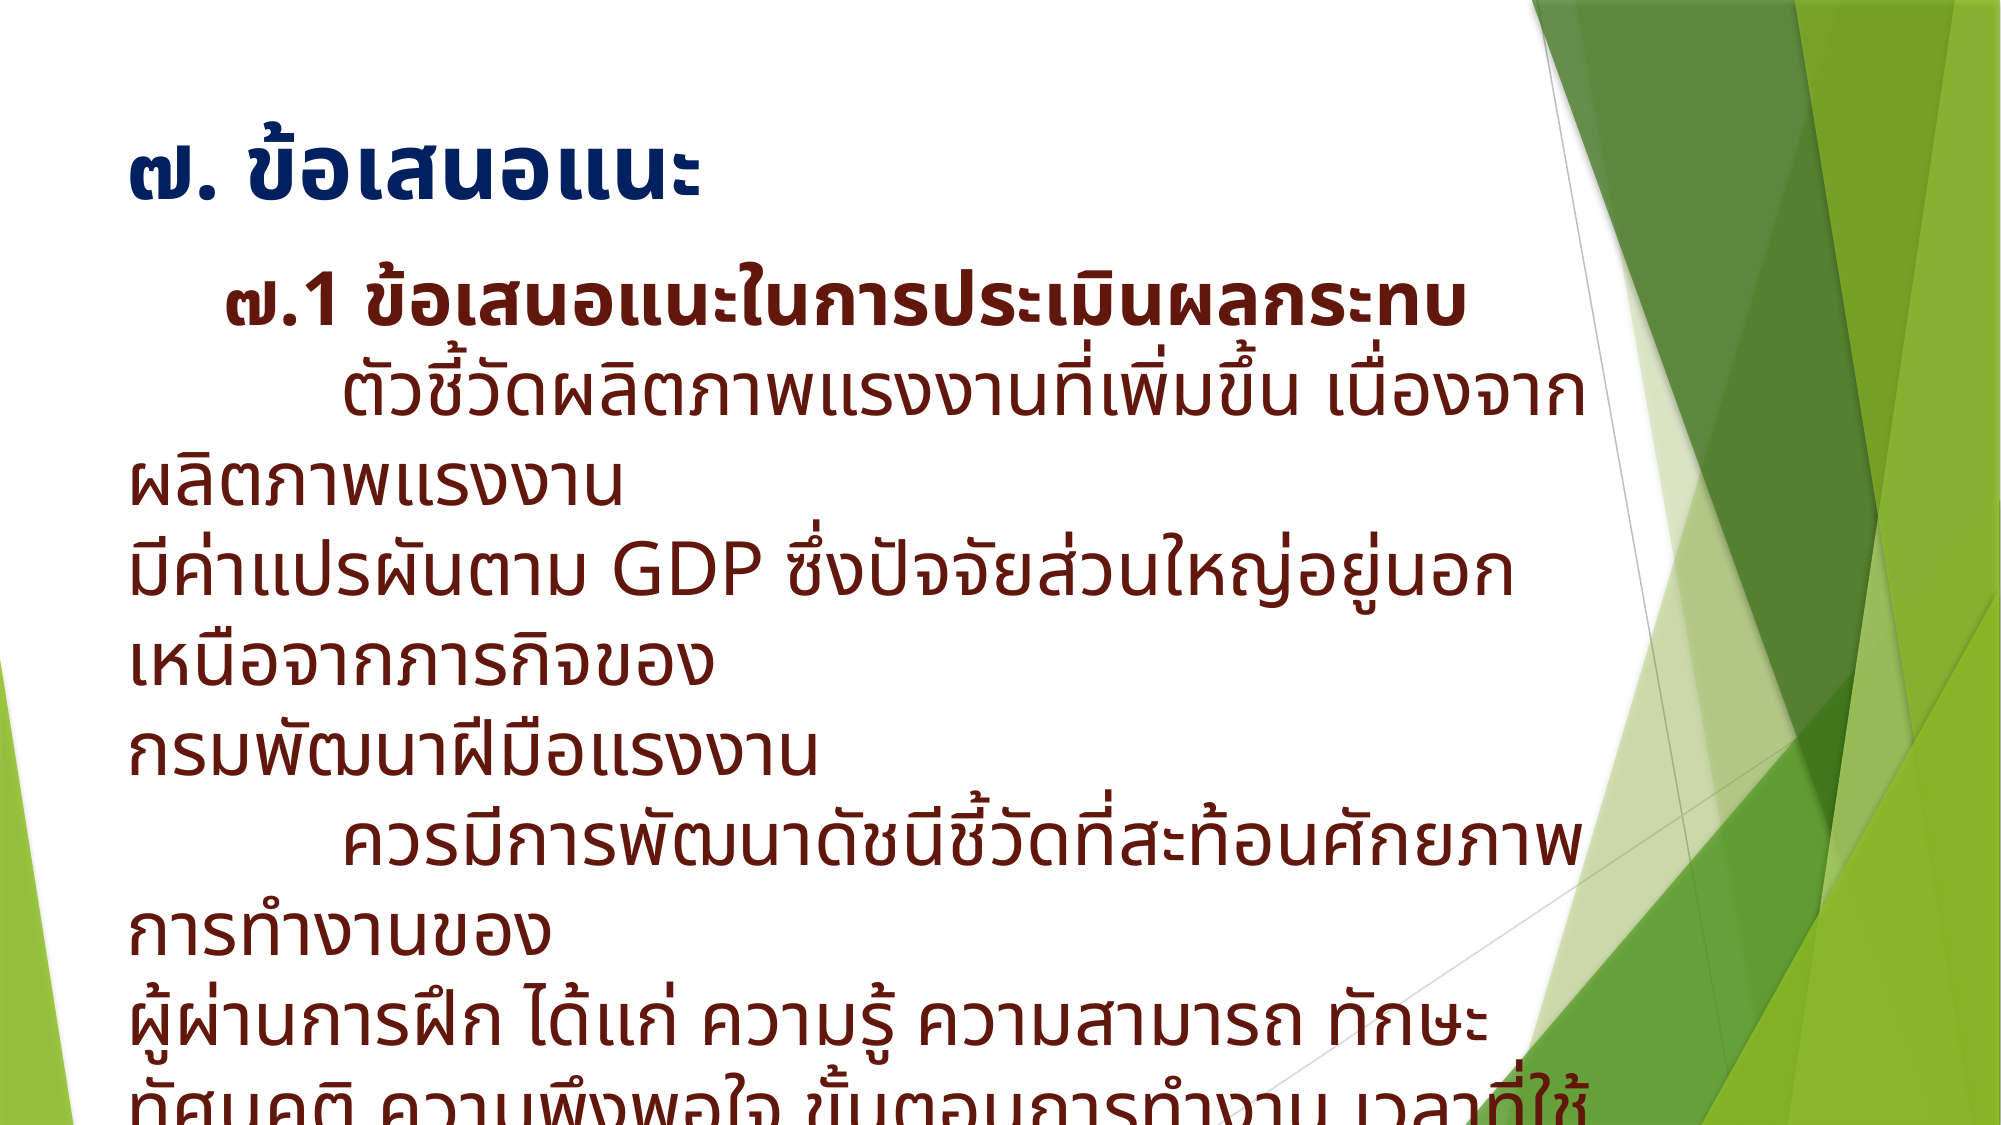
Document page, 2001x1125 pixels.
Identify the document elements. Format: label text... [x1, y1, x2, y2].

list ๗.1 ข้อเสนอแนะในการประเมินผลกระทบ ตัวชี้วัดผลิตภาพแรงงานที่เพิ่มขึ้น เนื่องจากผลิตภาพแรงงาน มีค่าแปรผันตาม GDP ซึ่งปัจจัยส่วนใหญ่อยู่นอกเหนือจากภารกิจของ กรมพัฒนาฝีมือแรงงาน ควรมีการพัฒนาดัชนีชี้วัดที่สะท้อนศักยภาพการทำงานของ ผู้ผ่านการฝึก ได้แก่ ความรู้ ความสามารถ ทักษะ ทัศนคติ ความพึงพอใจ ขั้นตอนการทำงาน เวลาที่ใช้ในการทำงาน ความปลอดภัยในการทำงาน และการแก้ไขปัญหา เป็นต้น [111, 243, 1638, 1050]
title ๗. ข้อเสนอแนะ [111, 99, 1522, 243]
